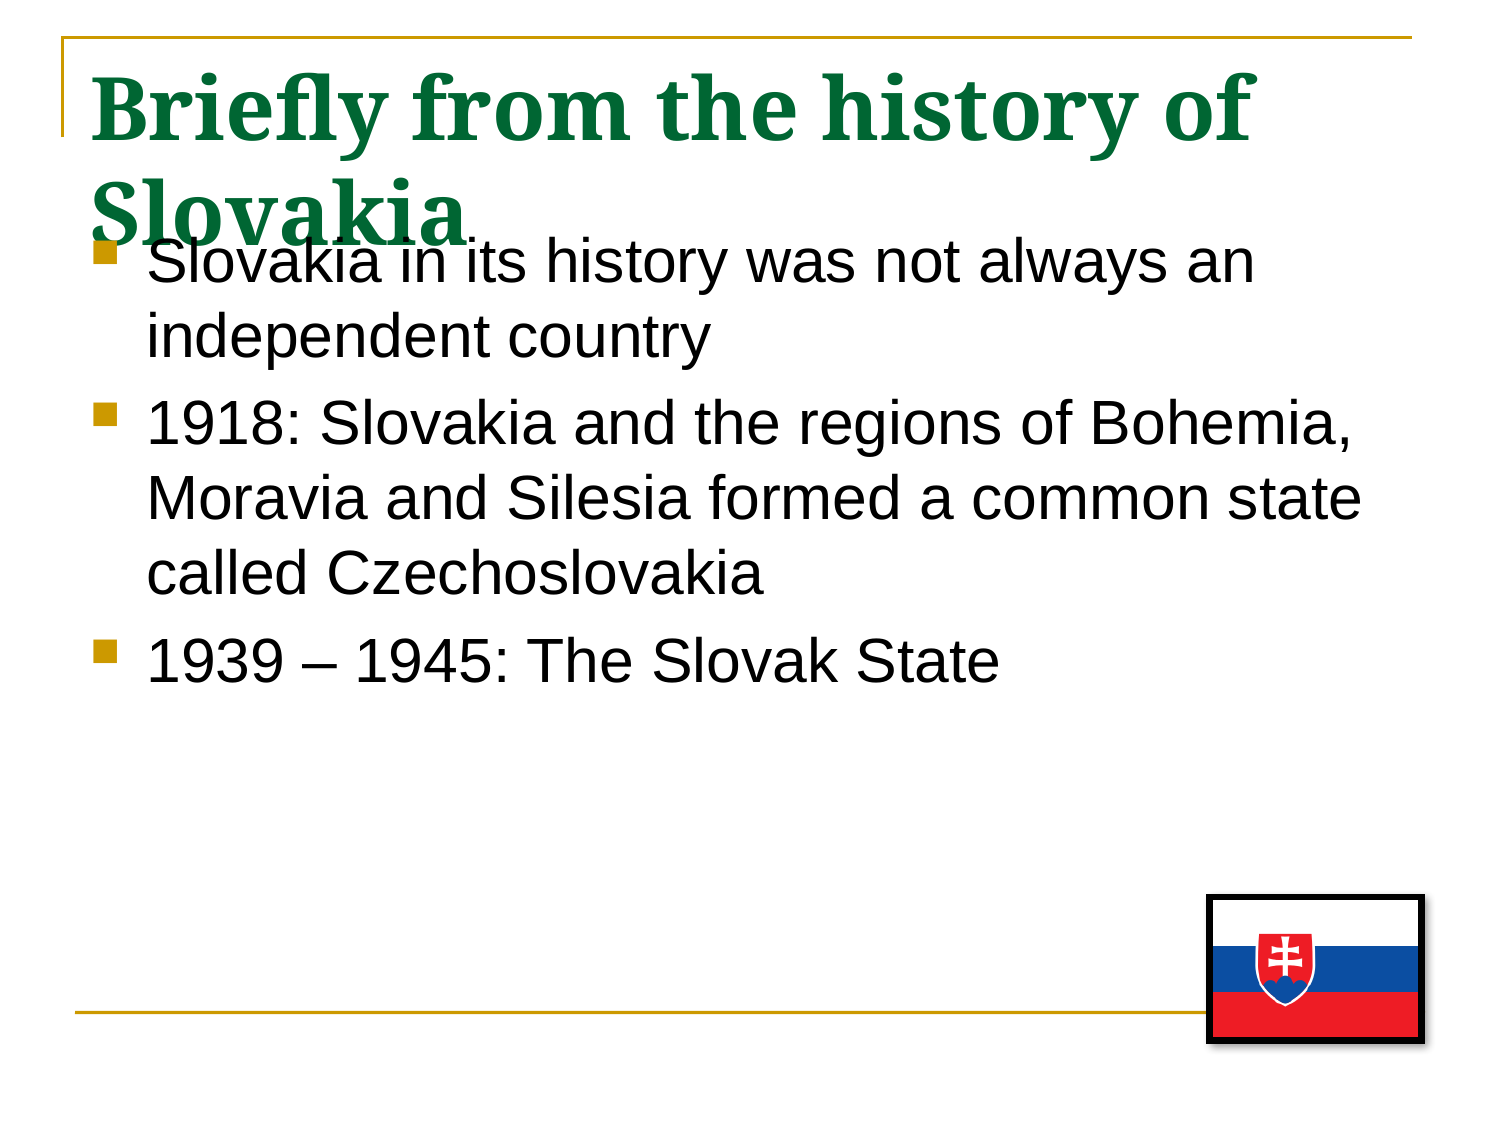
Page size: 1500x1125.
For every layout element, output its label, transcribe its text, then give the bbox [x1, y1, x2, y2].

title Briefly from the history of Slovakia [74, 45, 1426, 212]
list Slovakia in its history was not always an independent country 1918: Slovakia and the regions of Bohemia, Moravia and Silesia formed a common state called Czechoslovakia 1939 – 1945: The Slovak State [74, 212, 1426, 1006]
picture [1212, 899, 1419, 1038]
